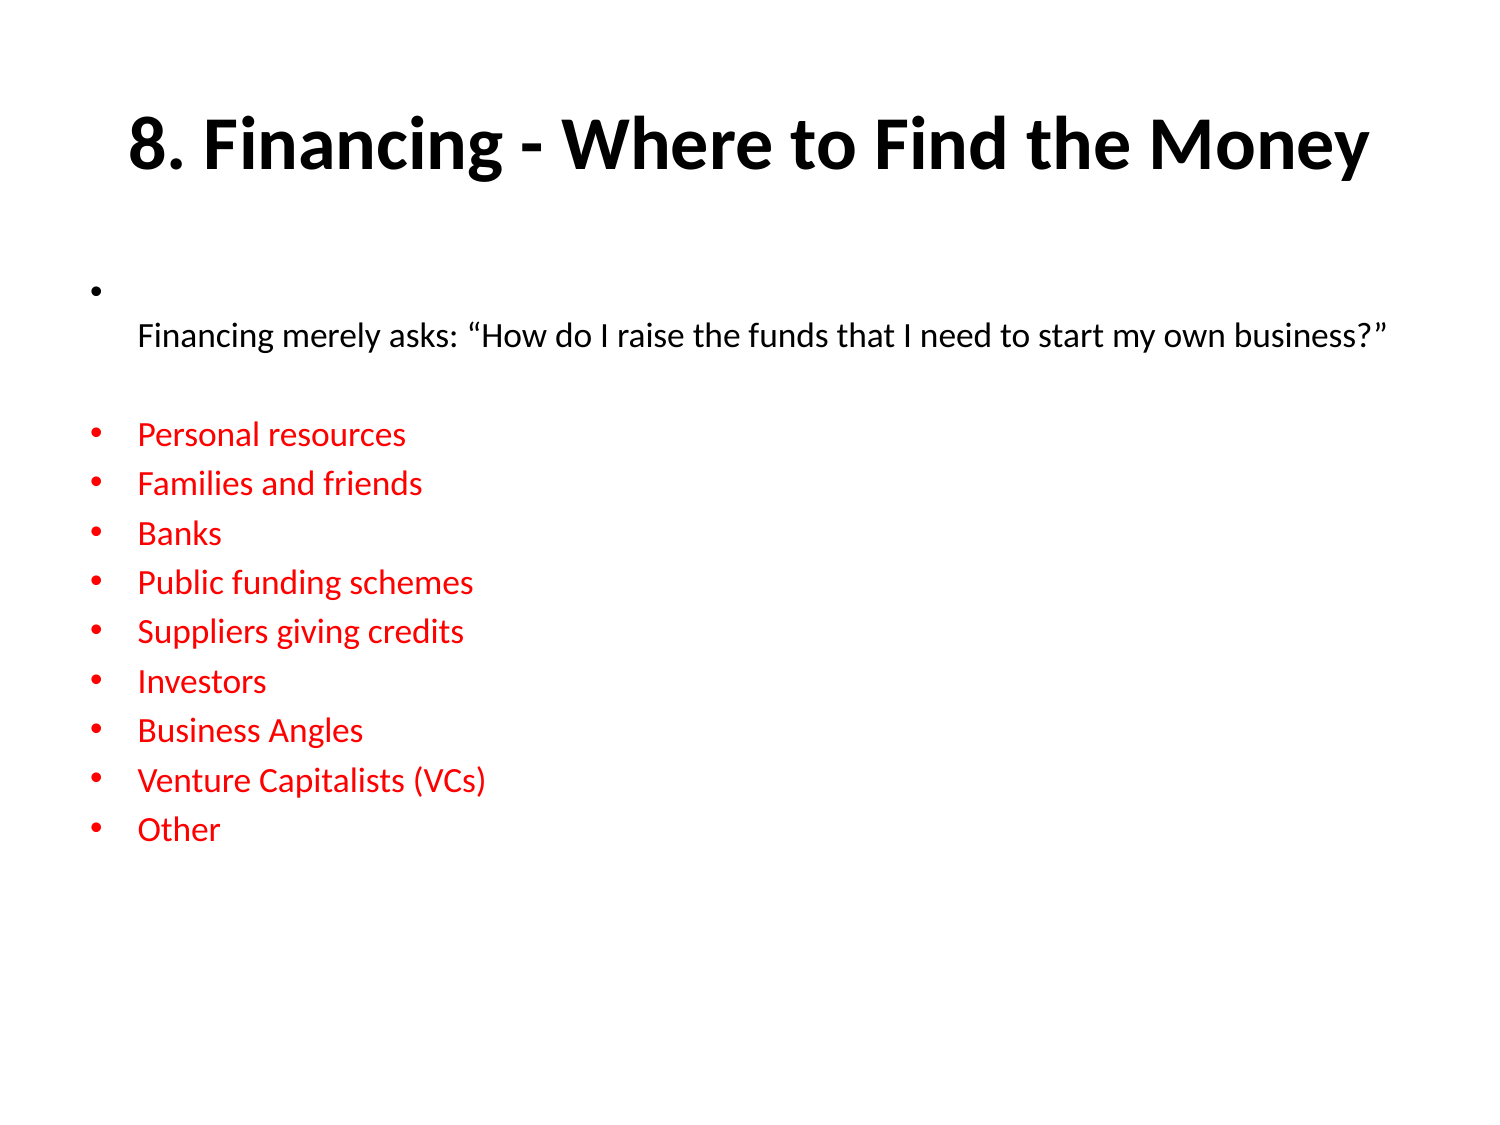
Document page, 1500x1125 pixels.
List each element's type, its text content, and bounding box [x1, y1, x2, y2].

list Financing merely asks: “How do I raise the funds that I need to start my own business?” Personal resources Families and friends Banks Public funding schemes Suppliers giving credits Investors Business Angles Venture Capitalists (VCs) Other [75, 262, 1425, 1005]
title 8. Financing - Where to Find the Money [75, 45, 1425, 233]
